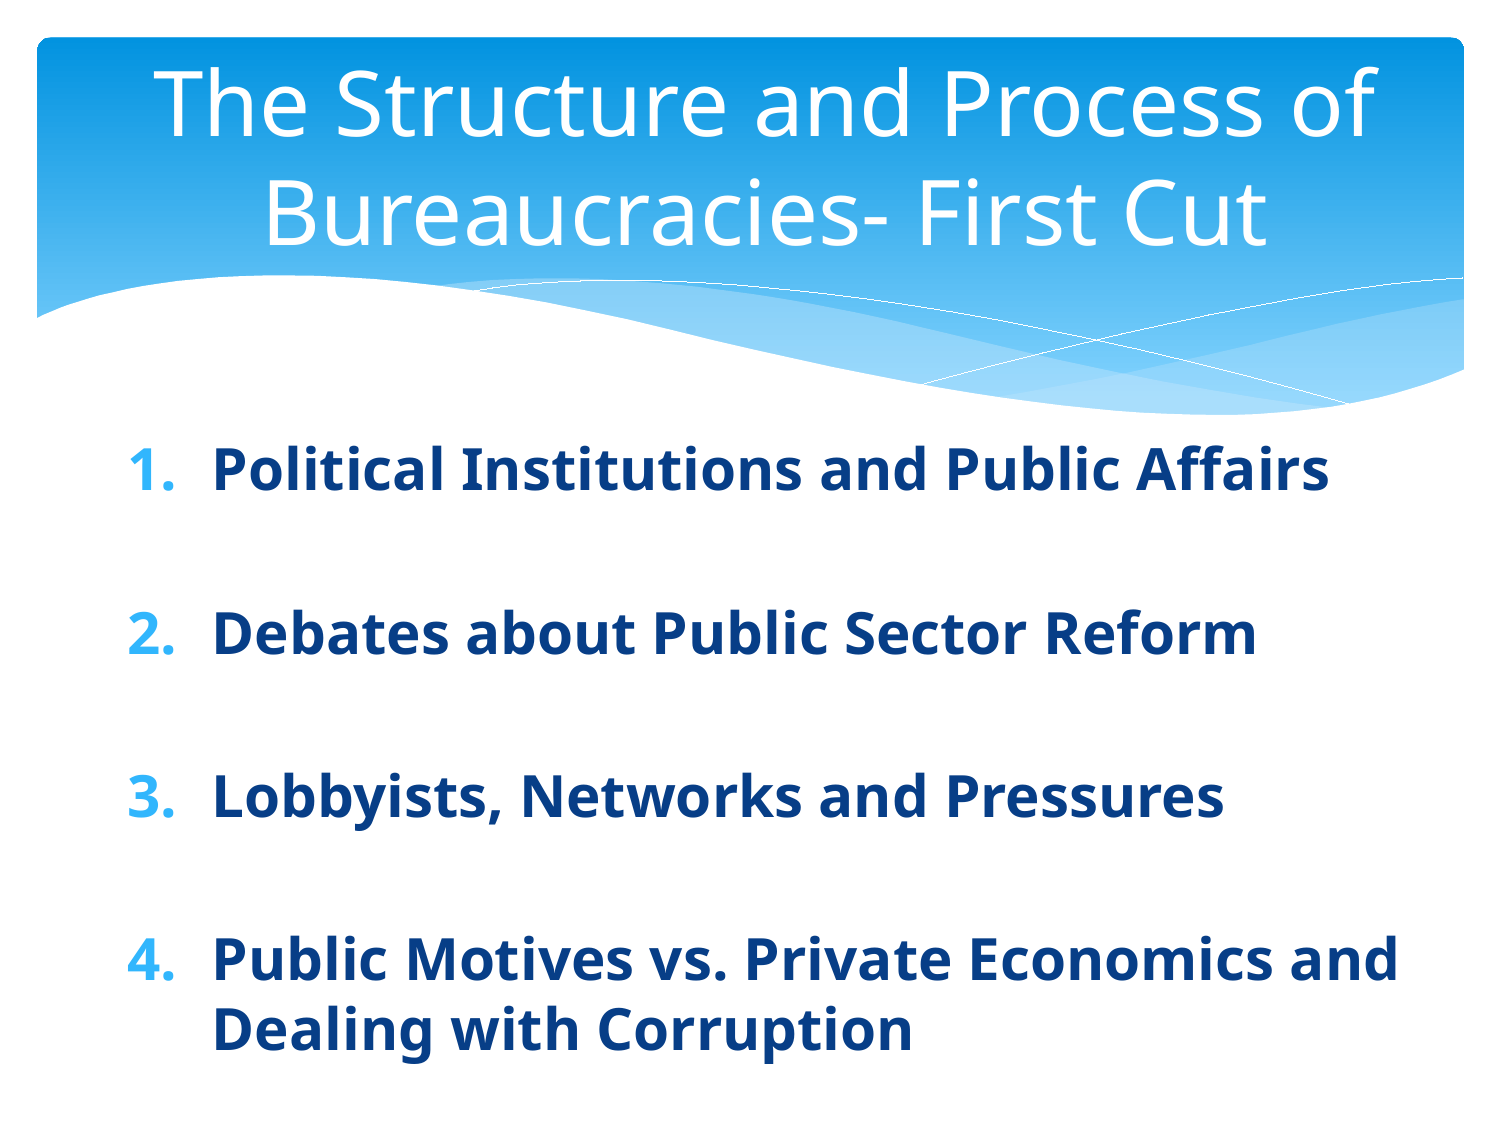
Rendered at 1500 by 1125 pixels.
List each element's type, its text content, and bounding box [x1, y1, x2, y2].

list Political Institutions and Public Affairs Debates about Public Sector Reform Lobbyists, Networks and Pressures Public Motives vs. Private Economics and Dealing with Corruption [112, 425, 1451, 1125]
title The Structure and Process of Bureaucracies- First Cut [27, 37, 1500, 273]
